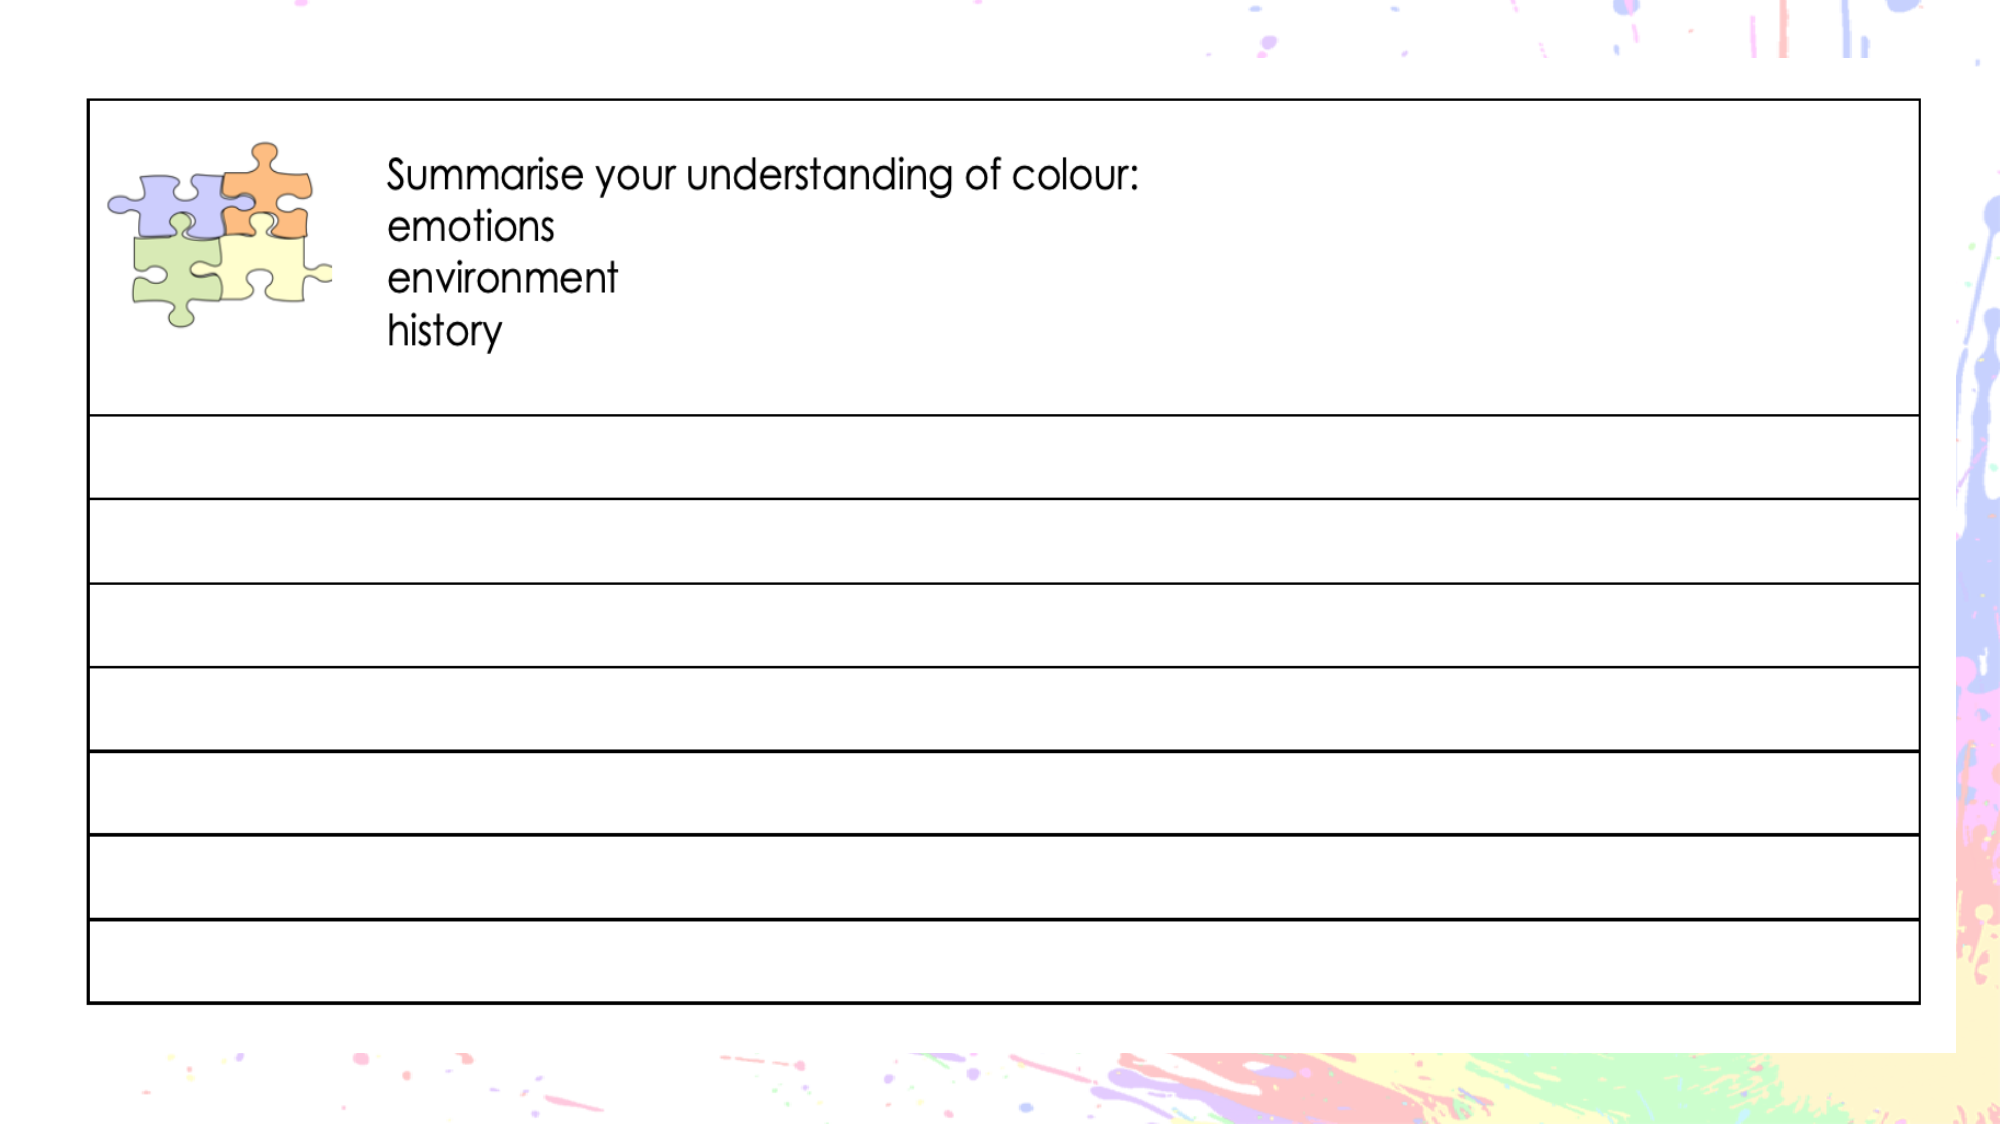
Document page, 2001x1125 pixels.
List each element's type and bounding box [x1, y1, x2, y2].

picture [56, 57, 1956, 1053]
